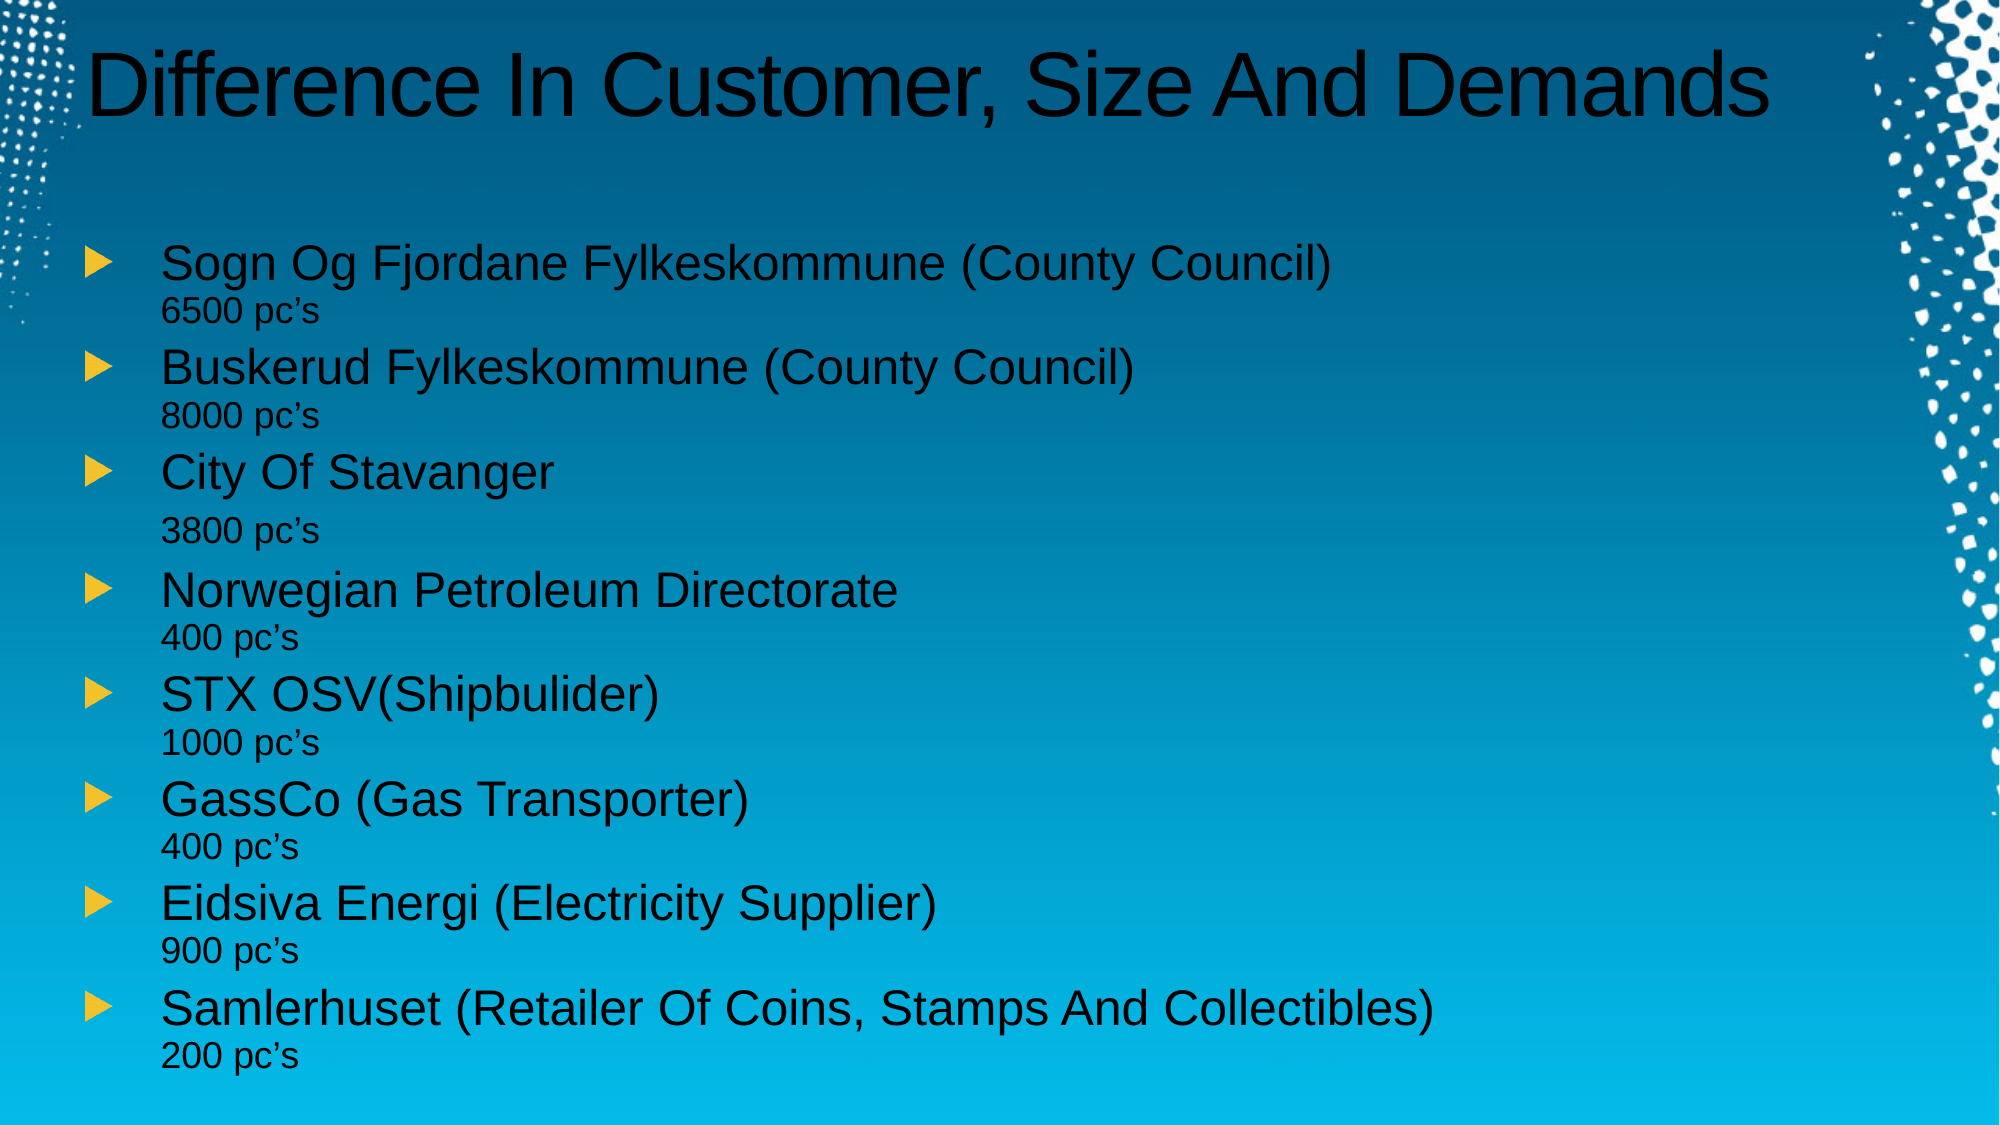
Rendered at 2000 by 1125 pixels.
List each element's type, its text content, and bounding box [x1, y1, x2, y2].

picture [16, 143, 21, 151]
picture [1995, 582, 2000, 595]
picture [1935, 177, 1945, 189]
picture [1935, 379, 1948, 391]
picture [1980, 460, 1987, 469]
picture [34, 101, 43, 111]
picture [31, 131, 37, 138]
picture [1973, 368, 1982, 380]
picture [1942, 465, 1958, 483]
picture [1921, 0, 1934, 8]
picture [86, 887, 111, 916]
list Sogn Og Fjordane Fylkeskommune (County Council) 6500 pc’s Buskerud Fylkeskommune (County Council) 8000 pc’s City Of Stavanger 3800 pc’s Norwegian Petroleum Directorate 400 pc’s STX OSV(Shipbulider) 1000 pc’s GassCo (Gas Transporter) 400 pc’s Eidsiva Energi (Electricity Supplier) 900 pc’s Samlerhuset (Retailer Of Coins, Stamps And Collectibles) 200 pc’s [85, 237, 1914, 1113]
picture [1988, 547, 2000, 561]
picture [1925, 141, 1935, 155]
picture [1968, 481, 1978, 492]
picture [1972, 570, 1986, 583]
picture [18, 13, 26, 19]
picture [1990, 492, 2000, 505]
picture [1970, 426, 1980, 436]
picture [0, 40, 9, 45]
picture [28, 42, 36, 53]
picture [86, 456, 111, 485]
picture [1930, 291, 1941, 297]
picture [1960, 392, 1970, 403]
picture [1972, 312, 1985, 322]
picture [1979, 657, 1995, 676]
picture [86, 352, 110, 380]
picture [1942, 269, 1953, 276]
picture [24, 72, 32, 79]
picture [86, 992, 110, 1020]
picture [1946, 525, 1956, 533]
picture [30, 14, 40, 23]
picture [1914, 274, 1920, 291]
picture [56, 47, 64, 55]
picture [33, 116, 40, 124]
picture [1926, 344, 1939, 358]
picture [1935, 0, 2000, 306]
picture [45, 16, 55, 24]
picture [86, 247, 111, 276]
picture [13, 41, 25, 49]
picture [1929, 27, 1945, 45]
picture [42, 31, 53, 39]
picture [1978, 517, 1987, 527]
picture [1928, 399, 1939, 415]
picture [1946, 155, 1961, 167]
picture [29, 27, 38, 38]
picture [1938, 122, 1950, 133]
picture [1988, 691, 2000, 709]
picture [1945, 213, 1955, 220]
picture [1948, 413, 1958, 424]
picture [1955, 246, 1965, 256]
picture [1974, 683, 1985, 694]
picture [1984, 349, 1992, 357]
picture [86, 783, 110, 811]
picture [1952, 502, 1967, 516]
picture [1958, 445, 1968, 460]
picture [1935, 431, 1946, 449]
picture [38, 74, 47, 80]
picture [1982, 714, 1993, 729]
picture [1963, 335, 1972, 344]
picture [47, 0, 57, 10]
picture [33, 88, 42, 97]
picture [54, 76, 60, 83]
picture [1941, 324, 1952, 332]
picture [10, 69, 17, 78]
picture [26, 57, 34, 68]
picture [41, 59, 48, 67]
picture [9, 84, 15, 91]
picture [86, 574, 110, 602]
picture [1963, 535, 1977, 550]
picture [43, 42, 49, 53]
picture [1981, 604, 2000, 620]
picture [1963, 278, 1976, 291]
picture [1920, 257, 1932, 264]
picture [3, 10, 11, 18]
picture [86, 678, 111, 707]
picture [18, 0, 29, 6]
picture [1957, 187, 1971, 200]
picture [1991, 637, 2000, 652]
picture [1914, 164, 1923, 177]
picture [1922, 200, 1934, 207]
picture [1914, 308, 1929, 326]
picture [33, 0, 42, 10]
picture [1898, 188, 1912, 198]
picture [1953, 301, 1962, 312]
picture [16, 22, 23, 34]
picture [1919, 367, 1930, 378]
picture [1932, 235, 1943, 241]
picture [1991, 747, 2000, 765]
picture [11, 55, 21, 64]
picture [1889, 152, 1901, 166]
picture [1994, 382, 2000, 391]
picture [58, 32, 66, 41]
picture [1915, 109, 1924, 119]
picture [1955, 557, 1965, 573]
picture [55, 62, 62, 69]
picture [0, 155, 5, 163]
picture [1892, 212, 1902, 216]
title Difference In Customer, Size And Demands [85, 37, 1914, 138]
picture [1950, 359, 1960, 366]
picture [17, 129, 23, 136]
picture [1911, 223, 1918, 230]
picture [1983, 404, 1992, 414]
picture [1969, 625, 1985, 642]
picture [1992, 438, 2000, 448]
picture [1993, 321, 2000, 339]
picture [6, 97, 12, 105]
picture [0, 24, 9, 33]
picture [1963, 589, 1976, 607]
picture [1925, 87, 1941, 99]
